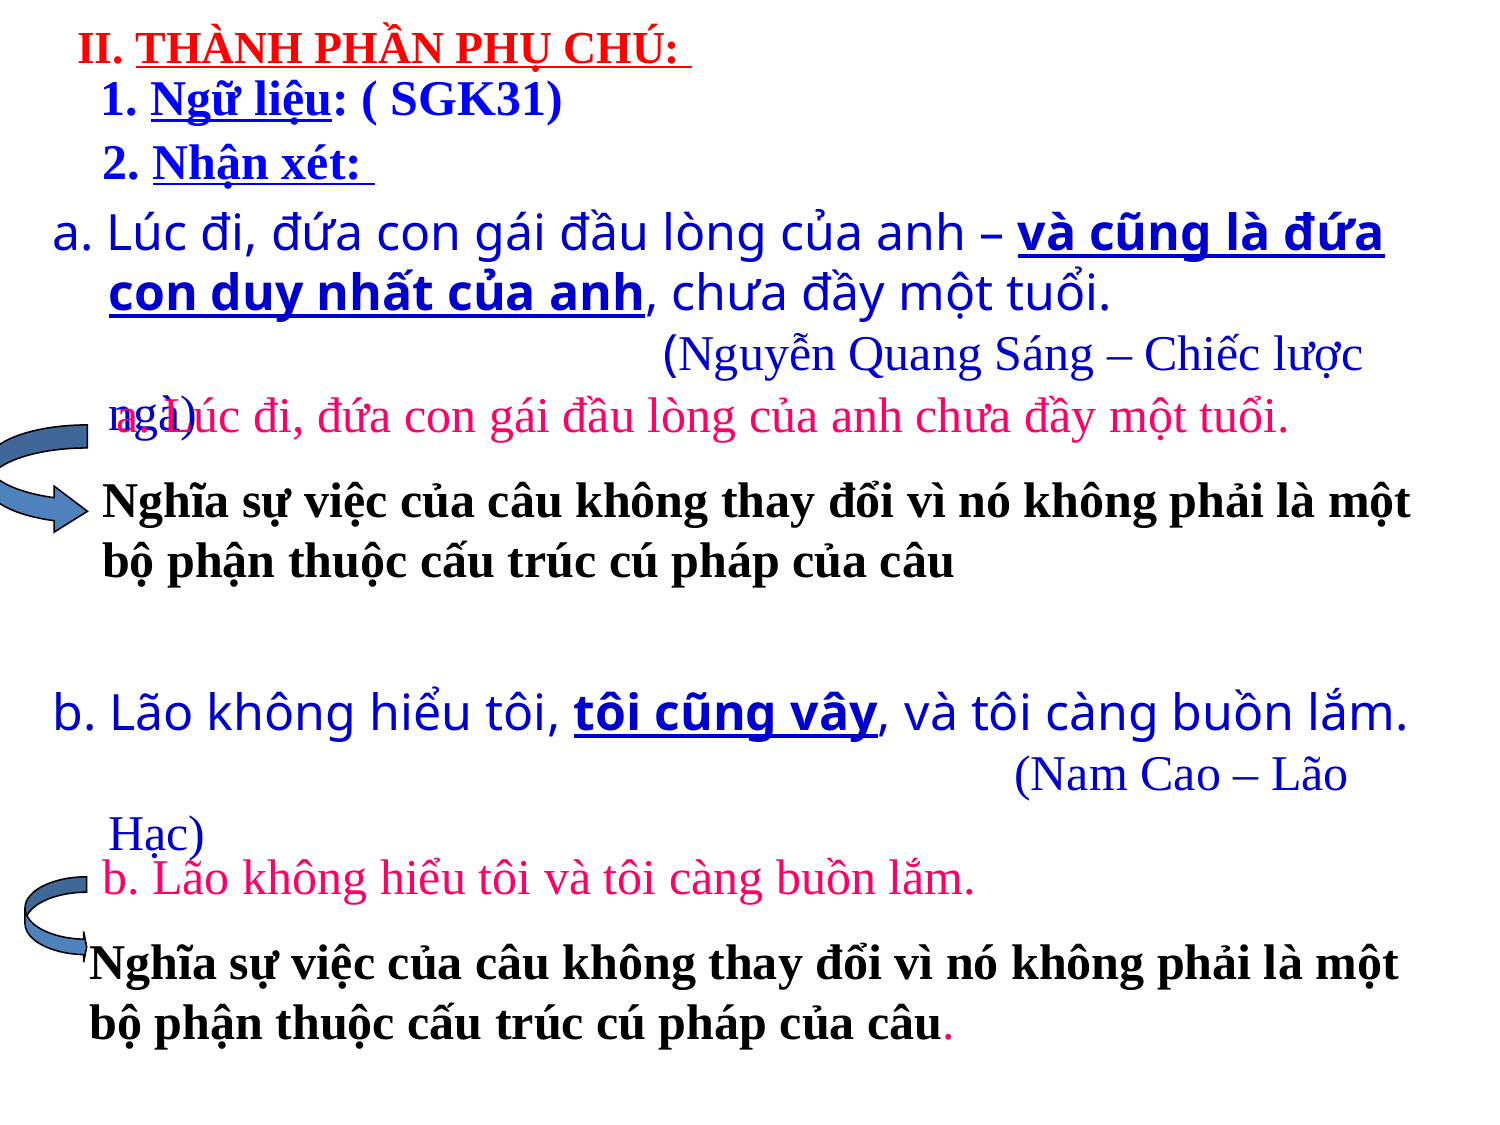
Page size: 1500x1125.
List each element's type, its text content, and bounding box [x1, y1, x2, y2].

text_box 1. Ngữ liệu: ( SGK31) [72, 50, 710, 135]
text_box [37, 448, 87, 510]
text_box II. THÀNH PHẦN PHỤ CHÚ: [62, 9, 1438, 80]
text_box b. Lão không hiểu tôi và tôi càng buồn lắm. Nghĩa sự việc của câu không thay đổi vì nó không phải là một bộ phận thuộc cấu trúc cú pháp của câu. [75, 837, 1450, 1125]
text_box [0, 480, 88, 533]
text_box a. Lúc đi, đứa con gái đầu lòng của anh chưa đầy một tuổi. Nghĩa sự việc của câu không thay đổi vì nó không phải là một bộ phận thuộc cấu trúc cú pháp của câu [87, 375, 1463, 595]
text_box a. Lúc đi, đứa con gái đầu lòng của anh – và cũng là đứa con duy nhất của anh, chư­a đầy một tuổi. (Nguyễn Quang Sáng – Chiếc lược ngà) b. Lão không hiểu tôi, tôi cũng vây, và tôi càng buồn lắm. (Nam Cao – Lão Hạc) [37, 193, 1463, 429]
text_box [24, 876, 87, 963]
text_box 2. Nhận xét: [75, 114, 713, 199]
text_box [137, 849, 700, 911]
text_box a. Lúc đi, đứa con gái đầu lòng của anh – và cũng là đứa con duy nhất của anh, chư­a đầy một tuổi. (Nguyễn Quang Sáng – Chiếc lược ngà) b. Lão không hiểu tôi, tôi cũng vây, và tôi càng buồn lắm. (Nam Cao – Lão Hạc) [37, 513, 1463, 868]
